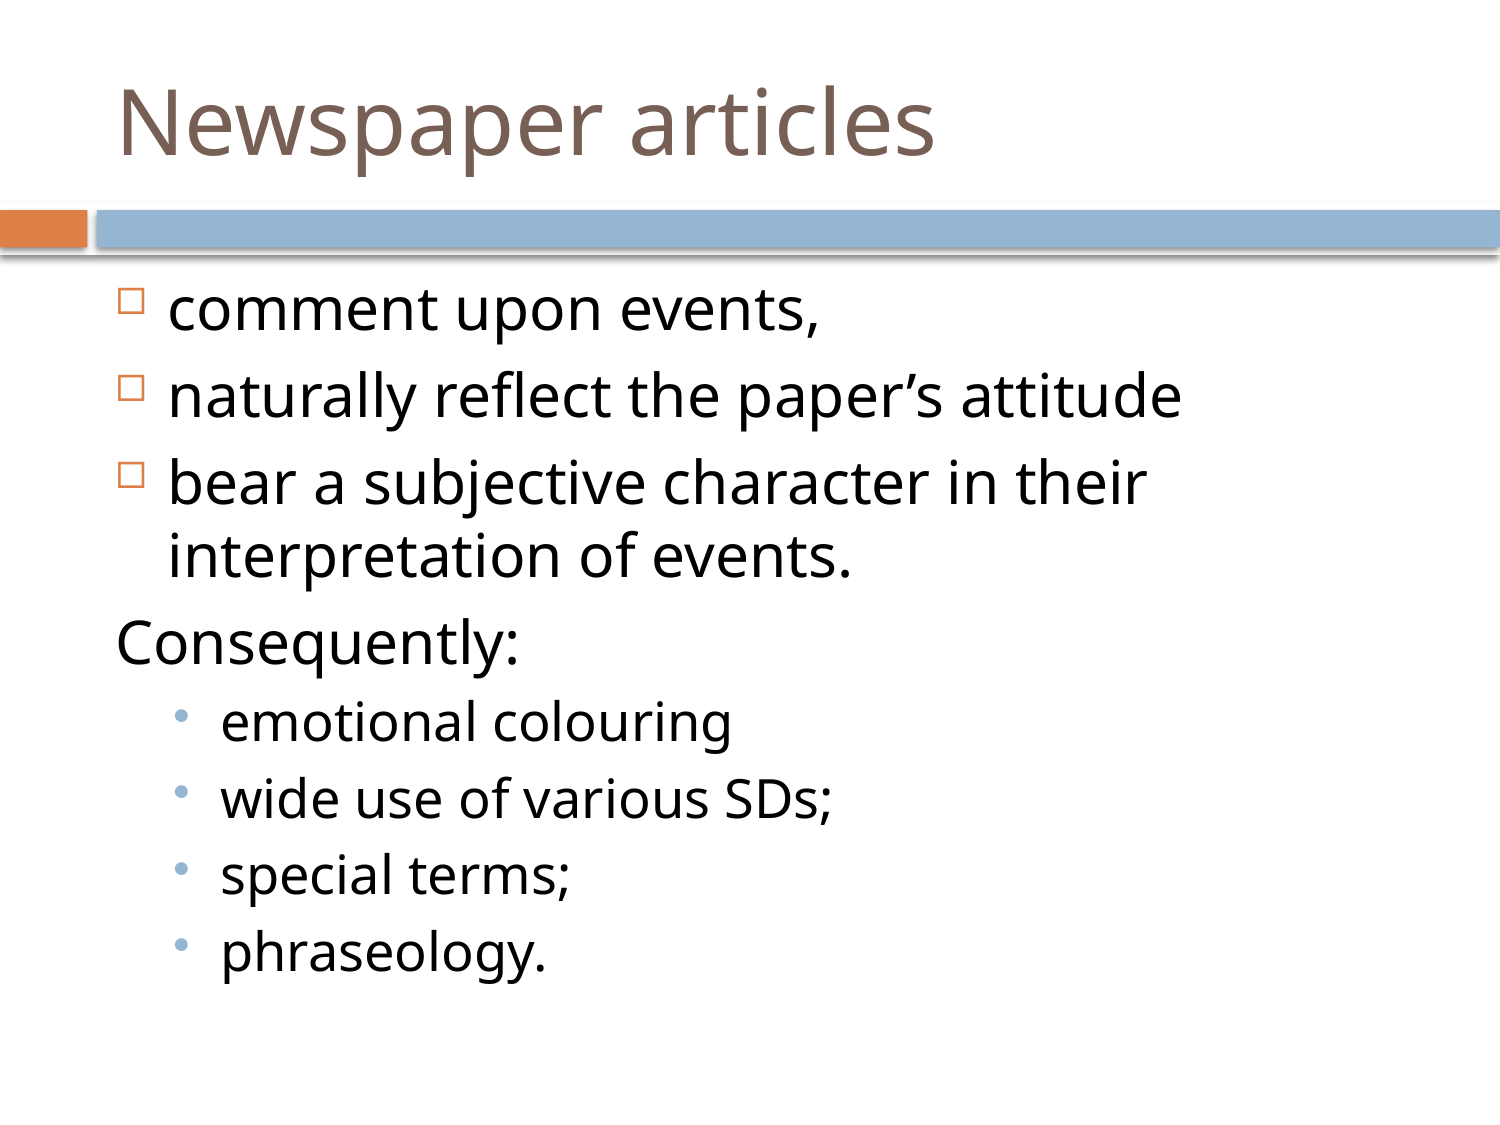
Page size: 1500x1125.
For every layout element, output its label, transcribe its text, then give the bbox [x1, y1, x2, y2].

title Newspaper articles [100, 37, 1438, 200]
list comment upon events, naturally reflect the paper’s attitude bear a subjective character in their interpretation of events. Consequently: emotional colouring wide use of various SDs; special terms; phraseology. [100, 262, 1438, 1000]
